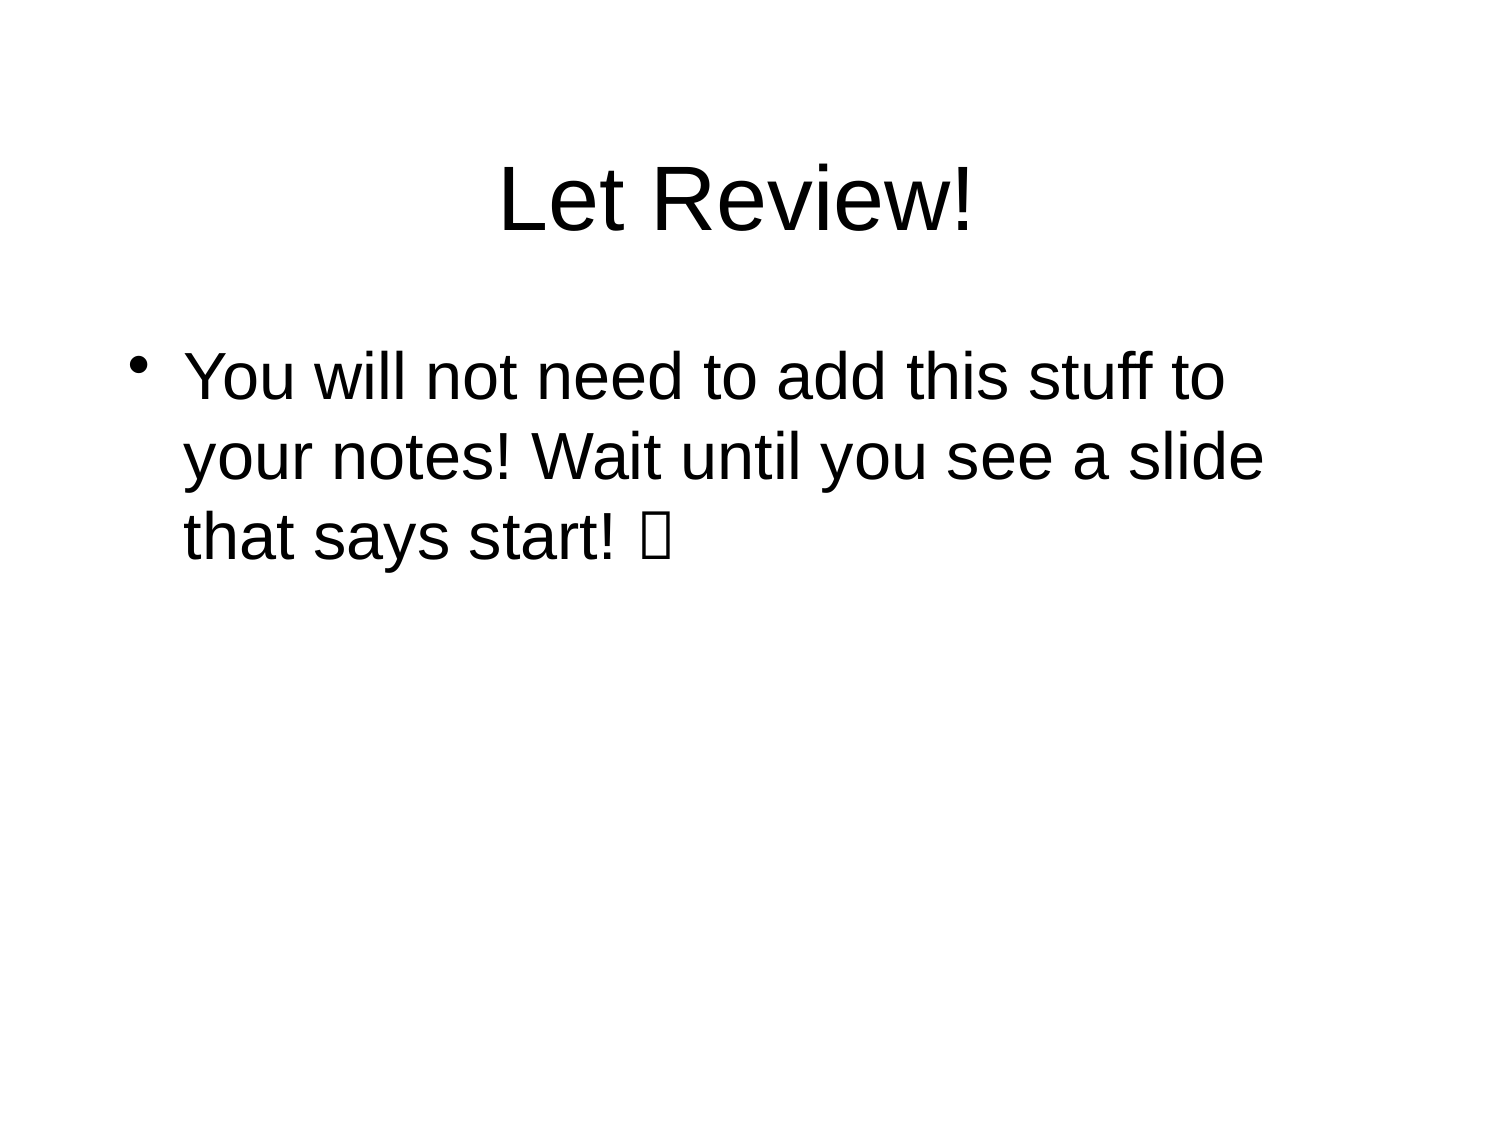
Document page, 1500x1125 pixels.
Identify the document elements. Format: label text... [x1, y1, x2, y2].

list You will not need to add this stuff to your notes! Wait until you see a slide that says start!  [112, 324, 1388, 1000]
title Let Review! [112, 99, 1388, 288]
